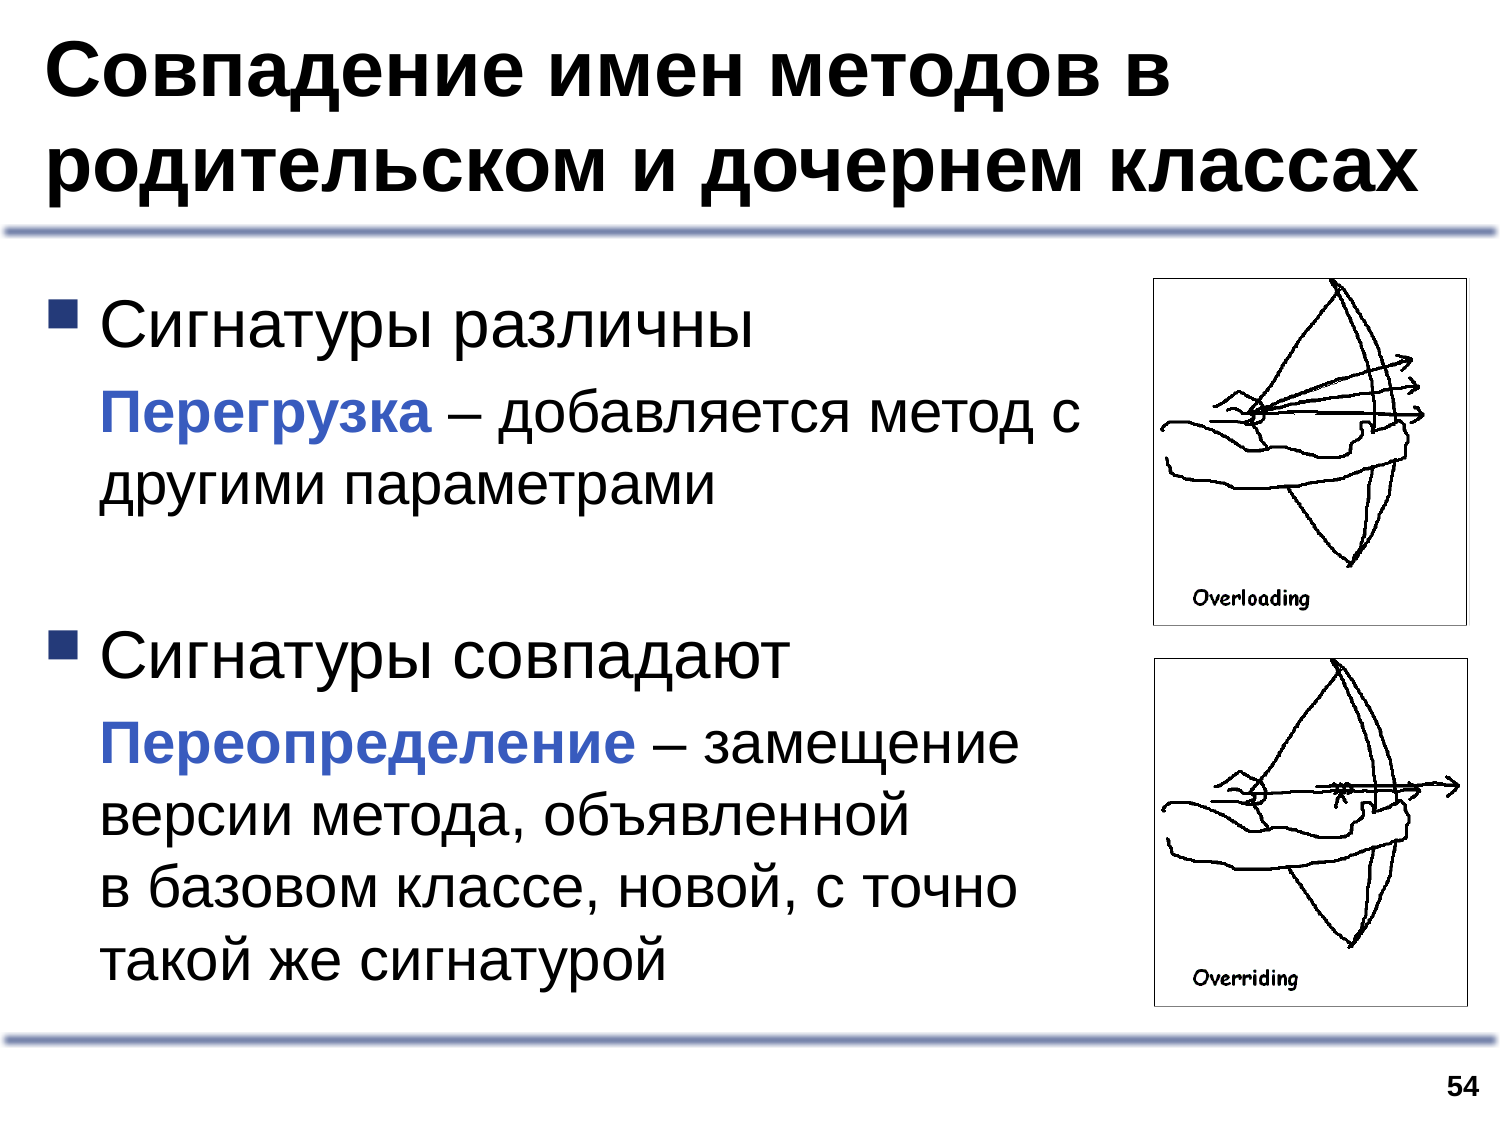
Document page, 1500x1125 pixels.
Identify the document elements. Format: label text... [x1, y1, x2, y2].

picture [1151, 276, 1470, 629]
slide_number 53 [1143, 1034, 1495, 1111]
picture [1153, 656, 1472, 1010]
title Совпадение имен методов в родительском и дочернем классах [29, 0, 1470, 225]
list Сигнатуры различны Перегрузка – добавляется метод с другими параметрами Сигнатуры совпадают Переопределение – замещение версии метода, объявленной в базовом классе, новой, с точно такой же сигнатурой [29, 268, 1129, 1004]
